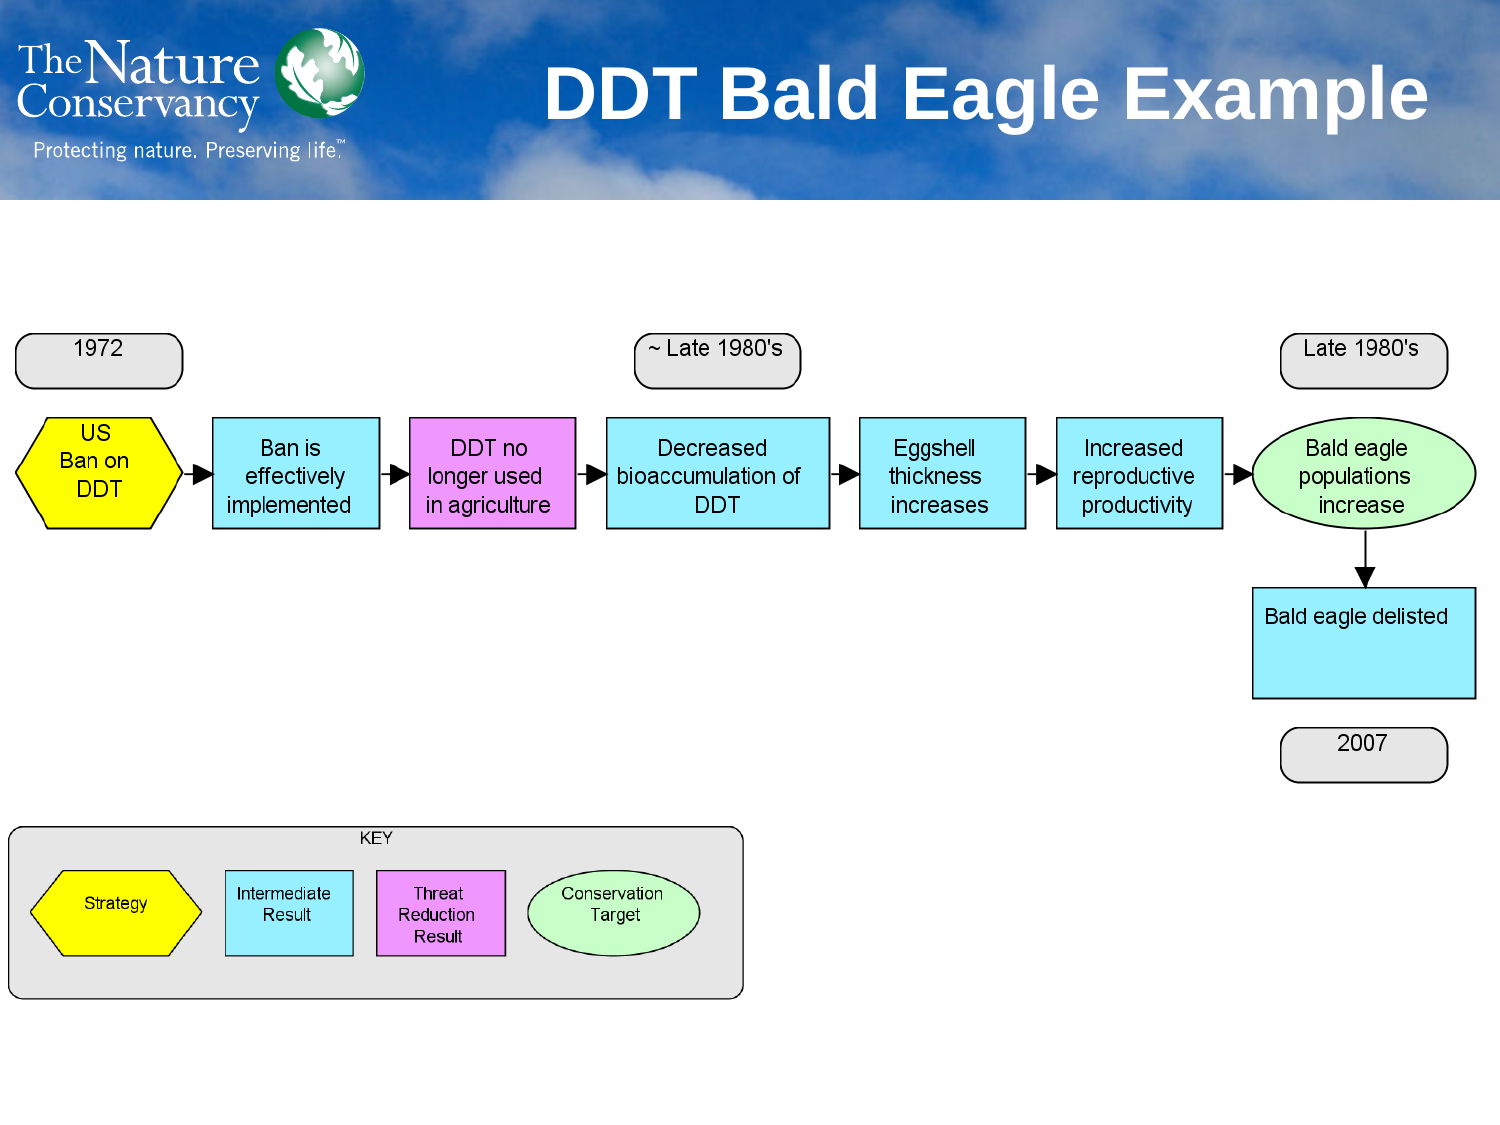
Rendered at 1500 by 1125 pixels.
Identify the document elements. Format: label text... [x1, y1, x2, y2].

text_box DDT Bald Eagle Example [474, 37, 1500, 143]
picture [0, 816, 751, 1008]
picture [0, 0, 1500, 200]
picture [0, 318, 1500, 807]
